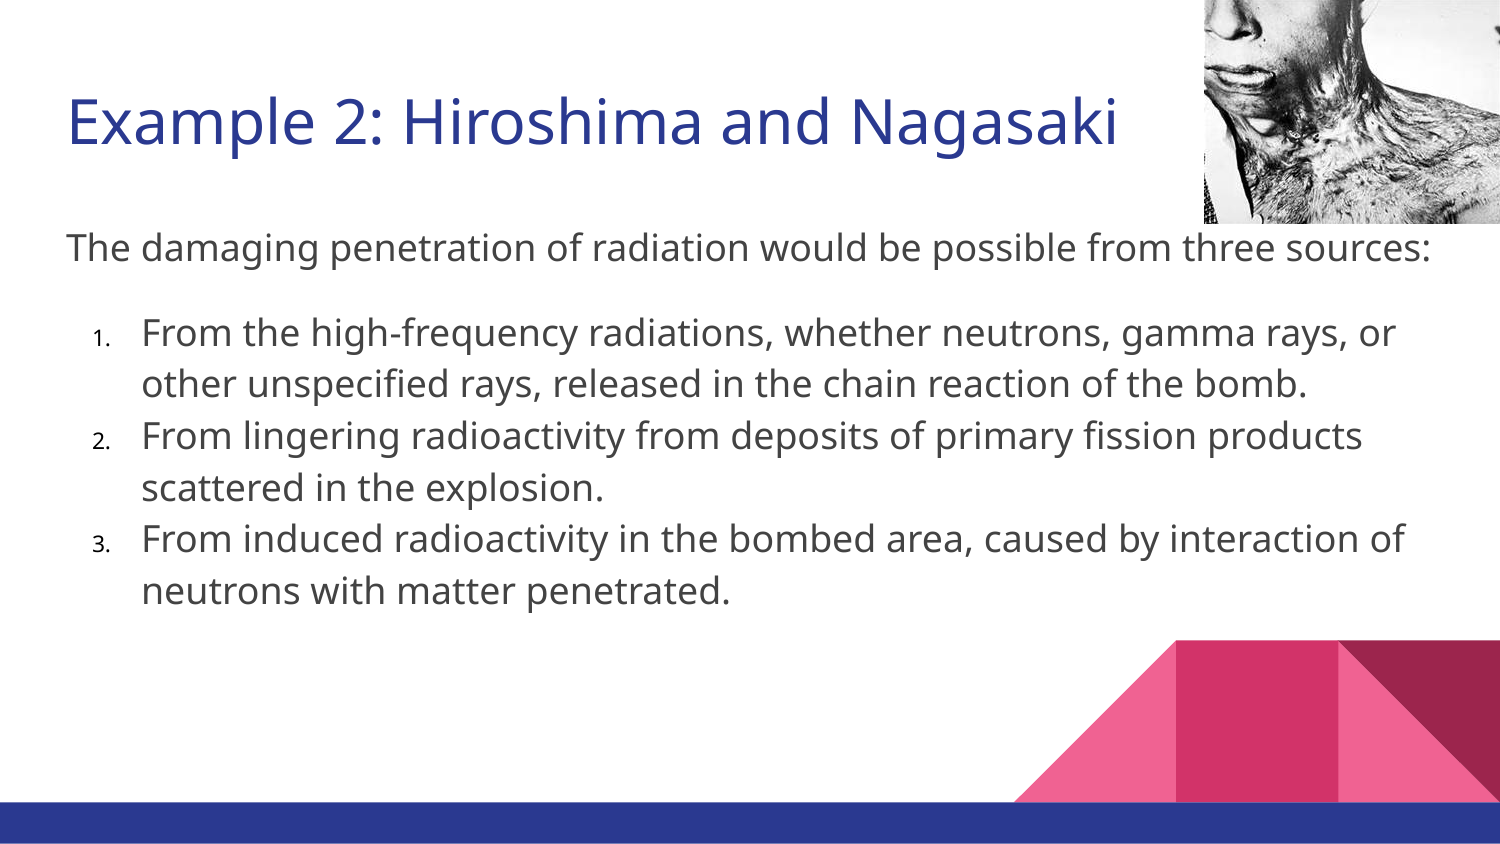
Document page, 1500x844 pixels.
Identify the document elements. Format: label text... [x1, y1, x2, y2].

title Example 2: Hiroshima and Nagasaki [51, 67, 1199, 167]
picture [1204, 0, 1500, 225]
list The damaging penetration of radiation would be possible from three sources: From the high-frequency radiations, whether neutrons, gamma rays, or other unspecified rays, released in the chain reaction of the bomb. From lingering radioactivity from deposits of primary fission products scattered in the explosion. From induced radioactivity in the bombed area, caused by interaction of neutrons with matter penetrated. [51, 201, 1449, 750]
